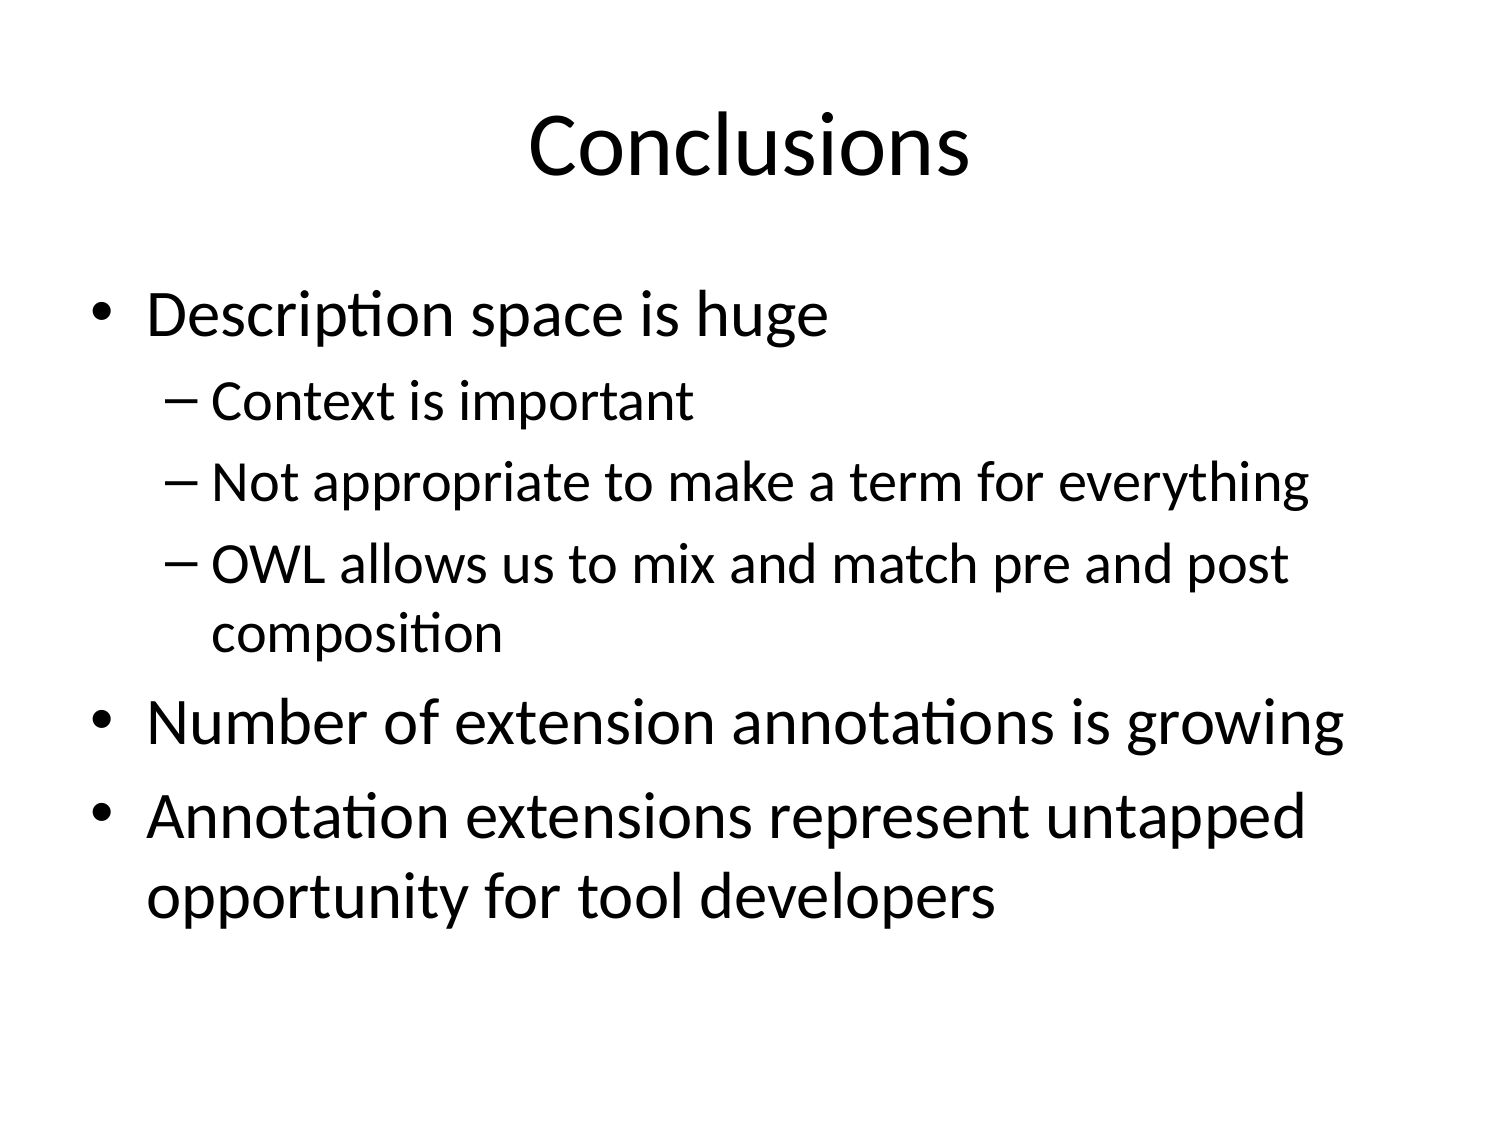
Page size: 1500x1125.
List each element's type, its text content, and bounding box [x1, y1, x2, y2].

title Conclusions [75, 45, 1425, 233]
list Description space is huge Context is important Not appropriate to make a term for everything OWL allows us to mix and match pre and post composition Number of extension annotations is growing Annotation extensions represent untapped opportunity for tool developers [75, 262, 1425, 1005]
